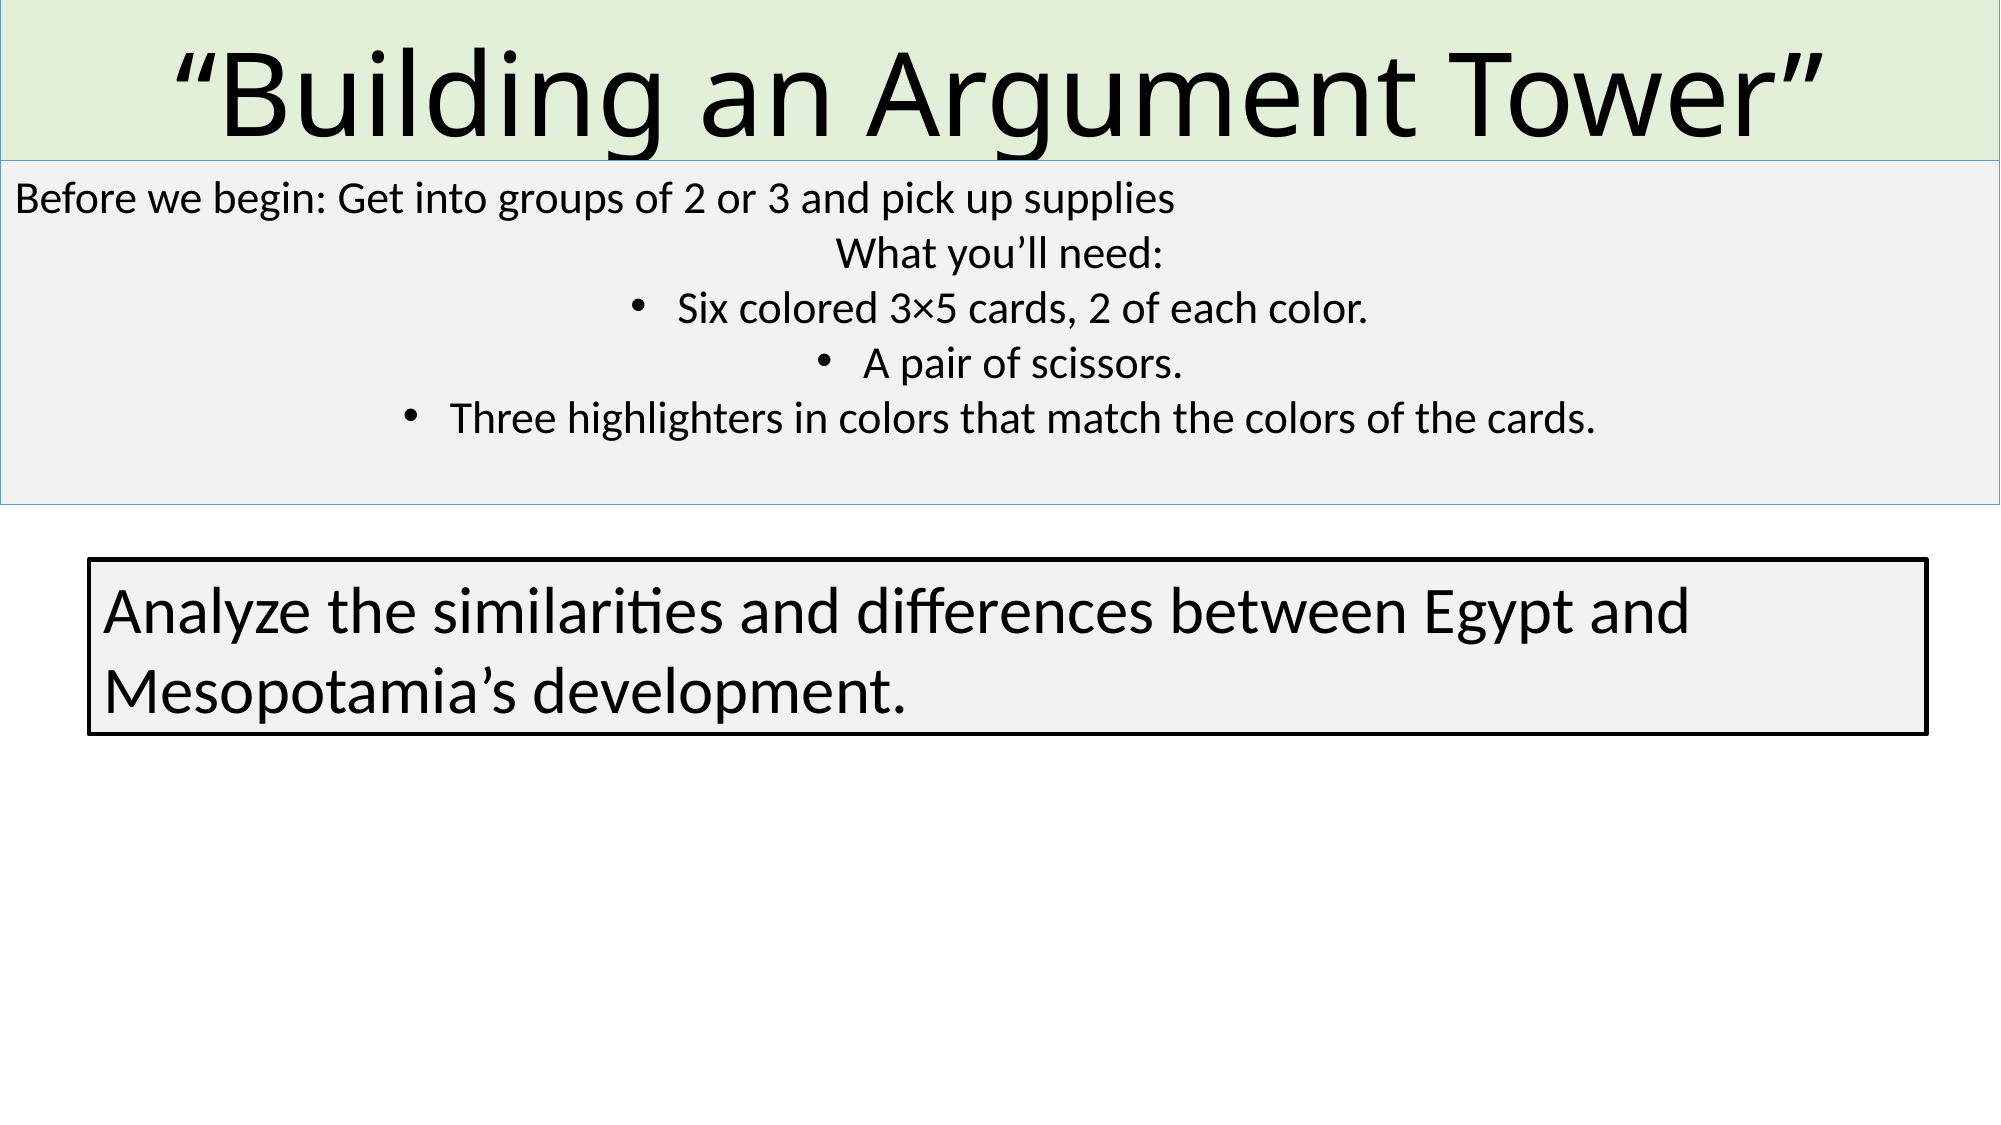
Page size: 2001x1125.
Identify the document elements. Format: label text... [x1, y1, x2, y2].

text_box Before we begin: Get into groups of 2 or 3 and pick up supplies What you’ll need: Six colored 3×5 cards, 2 of each color. A pair of scissors. Three highlighters in colors that match the colors of the cards. [0, 160, 2000, 505]
text_box Analyze the similarities and differences between Egypt and Mesopotamia’s development. [88, 559, 1927, 734]
title “Building an Argument Tower” [0, 0, 2000, 160]
